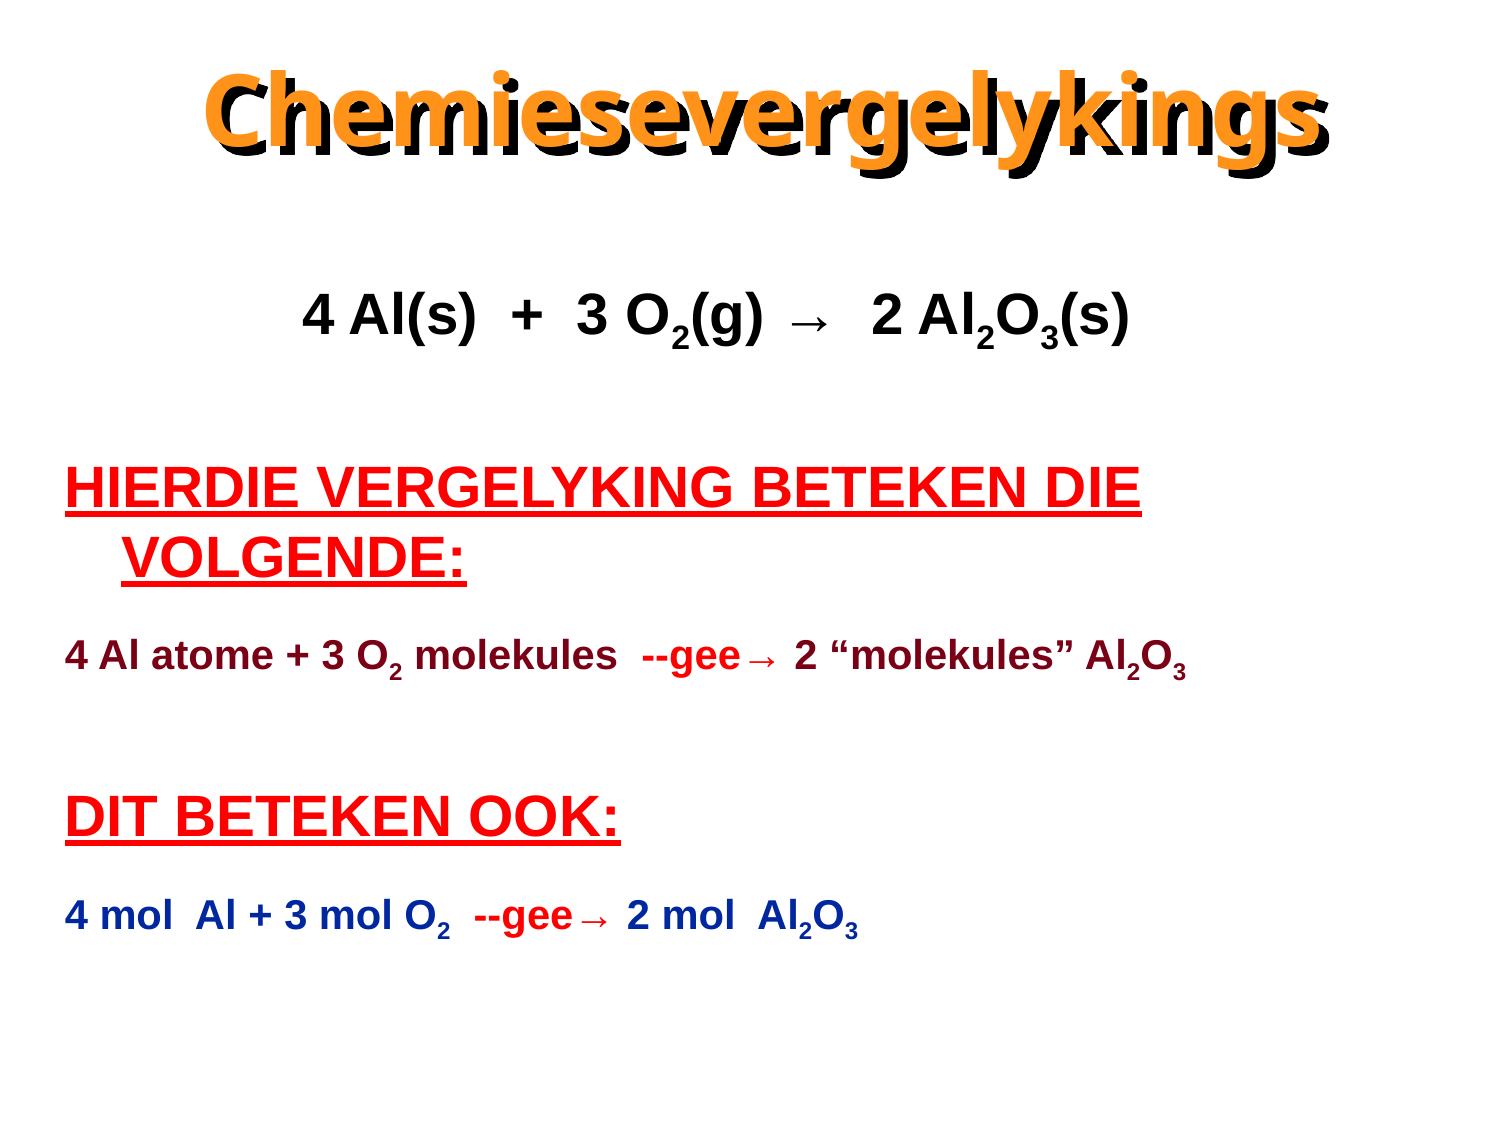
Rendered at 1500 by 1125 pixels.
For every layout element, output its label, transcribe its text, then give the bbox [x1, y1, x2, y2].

title Chemiesevergelykings [174, 37, 1350, 175]
list 4 Al(s) + 3 O2(g) → 2 Al2O3(s) Hierdie vergelyking beteken die volgende: 4 Al atome + 3 O2 molekules --gee→ 2 “molekules” Al2O3 Dit beteken ook: 4 mol Al + 3 mol O2 --gee→ 2 mol Al2O3 [50, 187, 1383, 1025]
